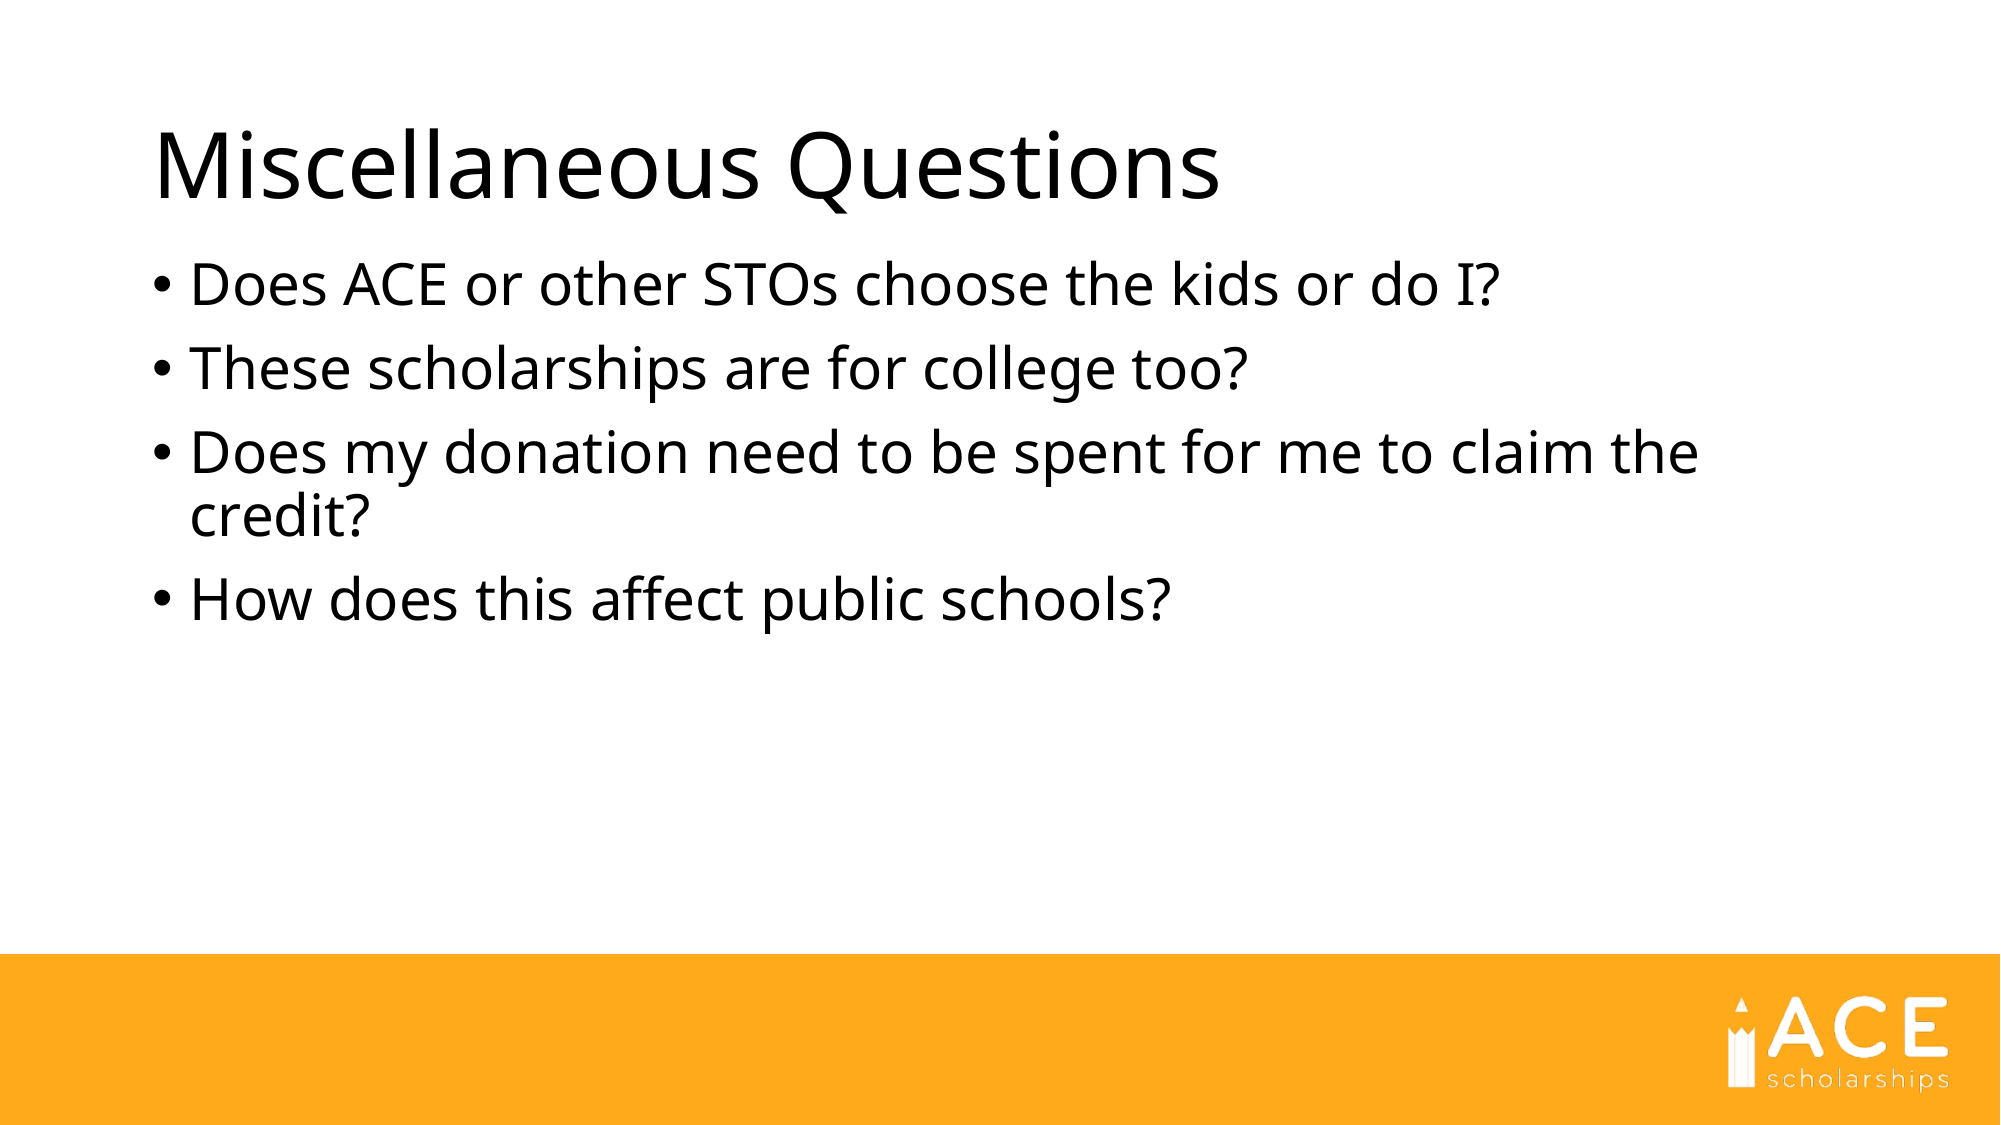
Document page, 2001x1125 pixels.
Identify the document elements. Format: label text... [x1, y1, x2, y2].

title Miscellaneous Questions [137, 59, 1863, 248]
picture [1695, 972, 1980, 1115]
text_box [0, 954, 2000, 1125]
list Does ACE or other STOs choose the kids or do I? These scholarships are for college too? Does my donation need to be spent for me to claim the credit? How does this affect public schools? [137, 248, 1863, 954]
